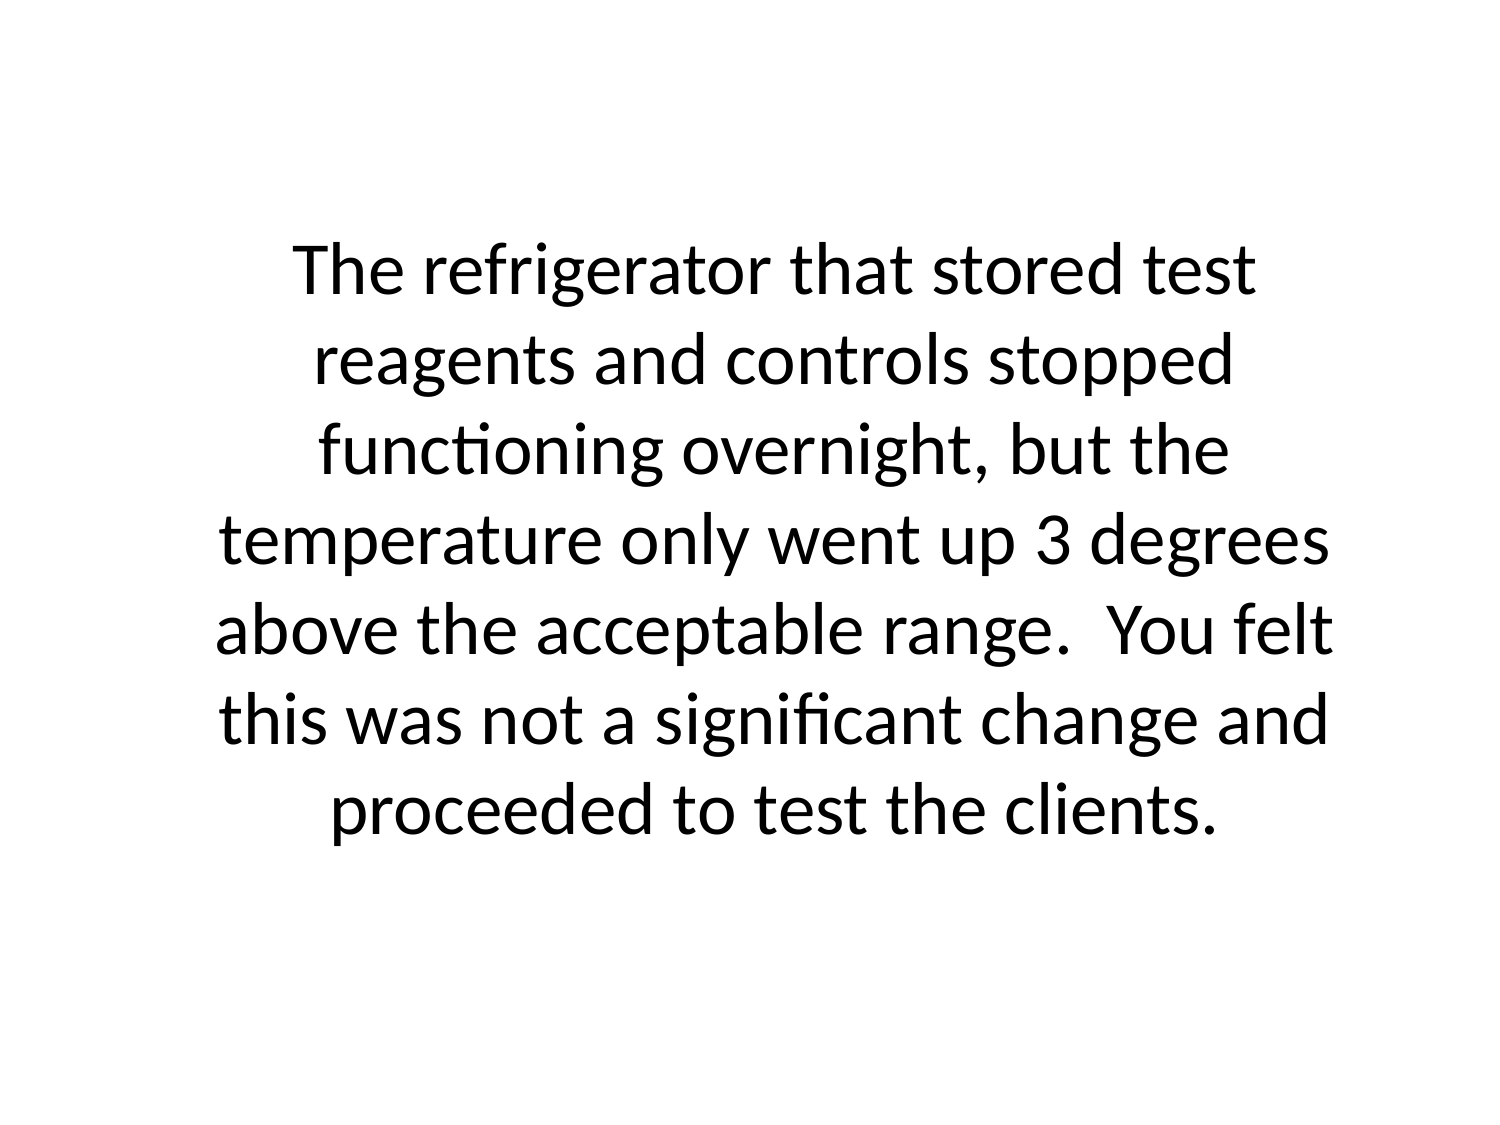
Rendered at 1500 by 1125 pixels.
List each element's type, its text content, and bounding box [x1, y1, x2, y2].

text_box The refrigerator that stored test reagents and controls stopped functioning overnight, but the temperature only went up 3 degrees above the acceptable range. You felt this was not a significant change and proceeded to test the clients. [162, 212, 1388, 858]
